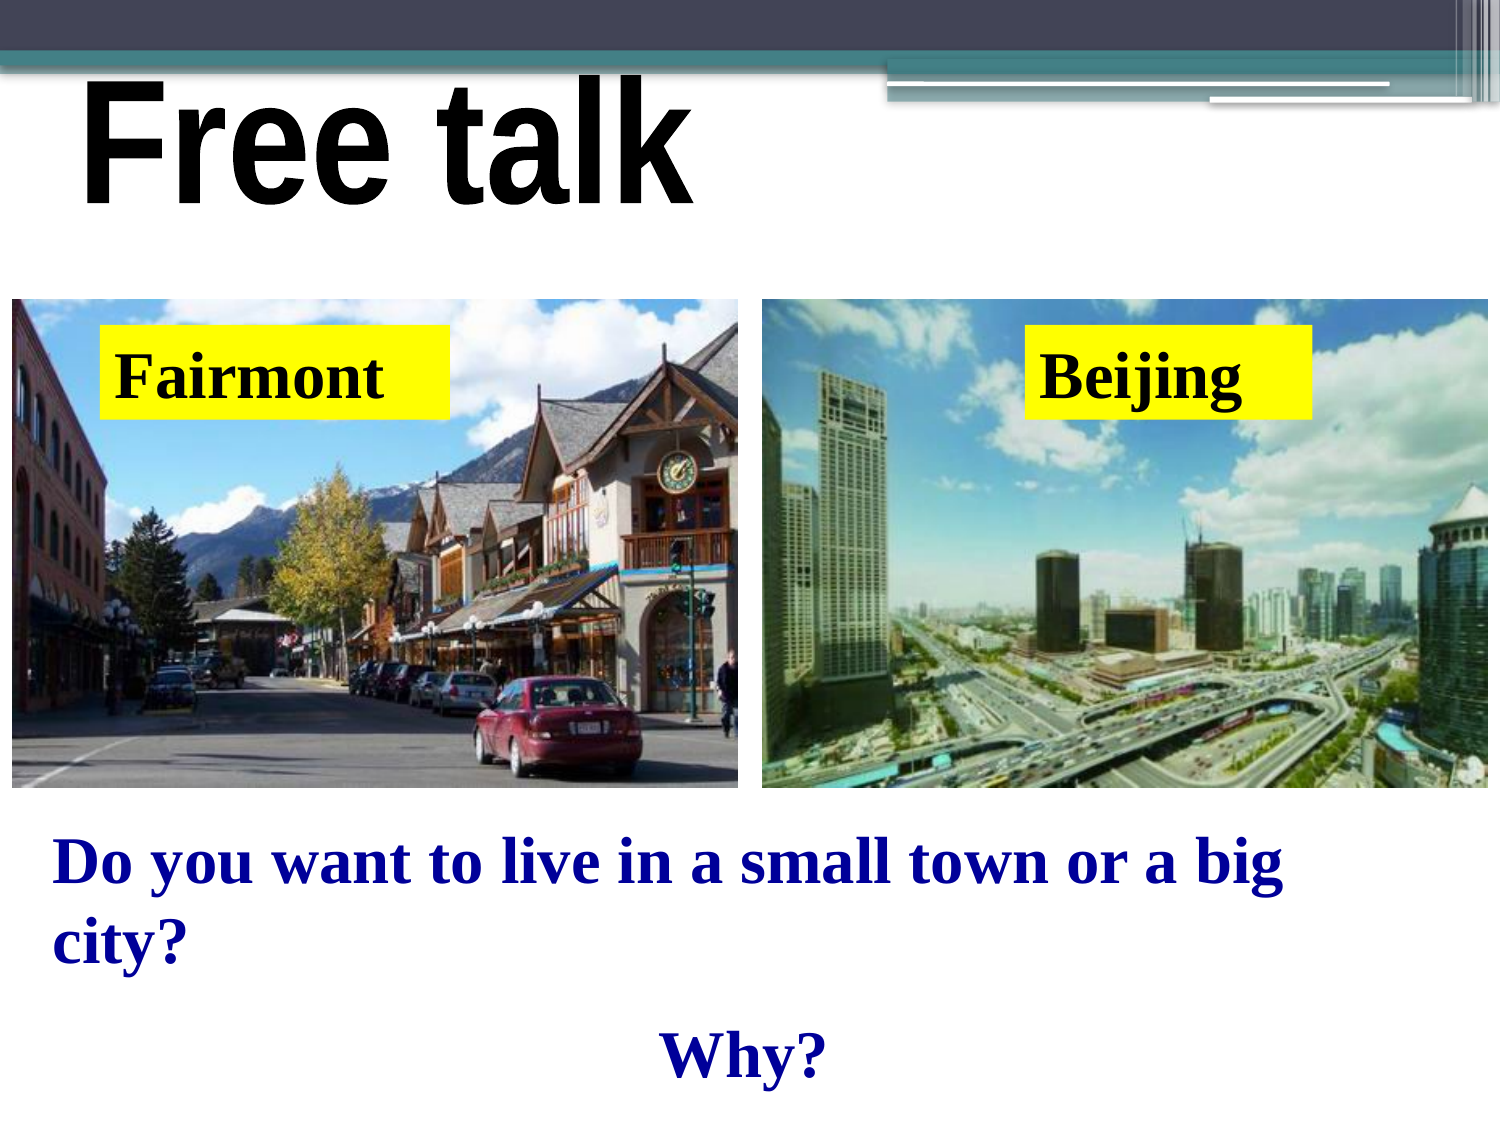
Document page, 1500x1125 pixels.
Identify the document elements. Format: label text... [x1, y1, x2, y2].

picture [762, 299, 1488, 788]
picture [12, 299, 738, 788]
text_box Do you want to live in a small town or a big city? Why? [37, 809, 1450, 1098]
